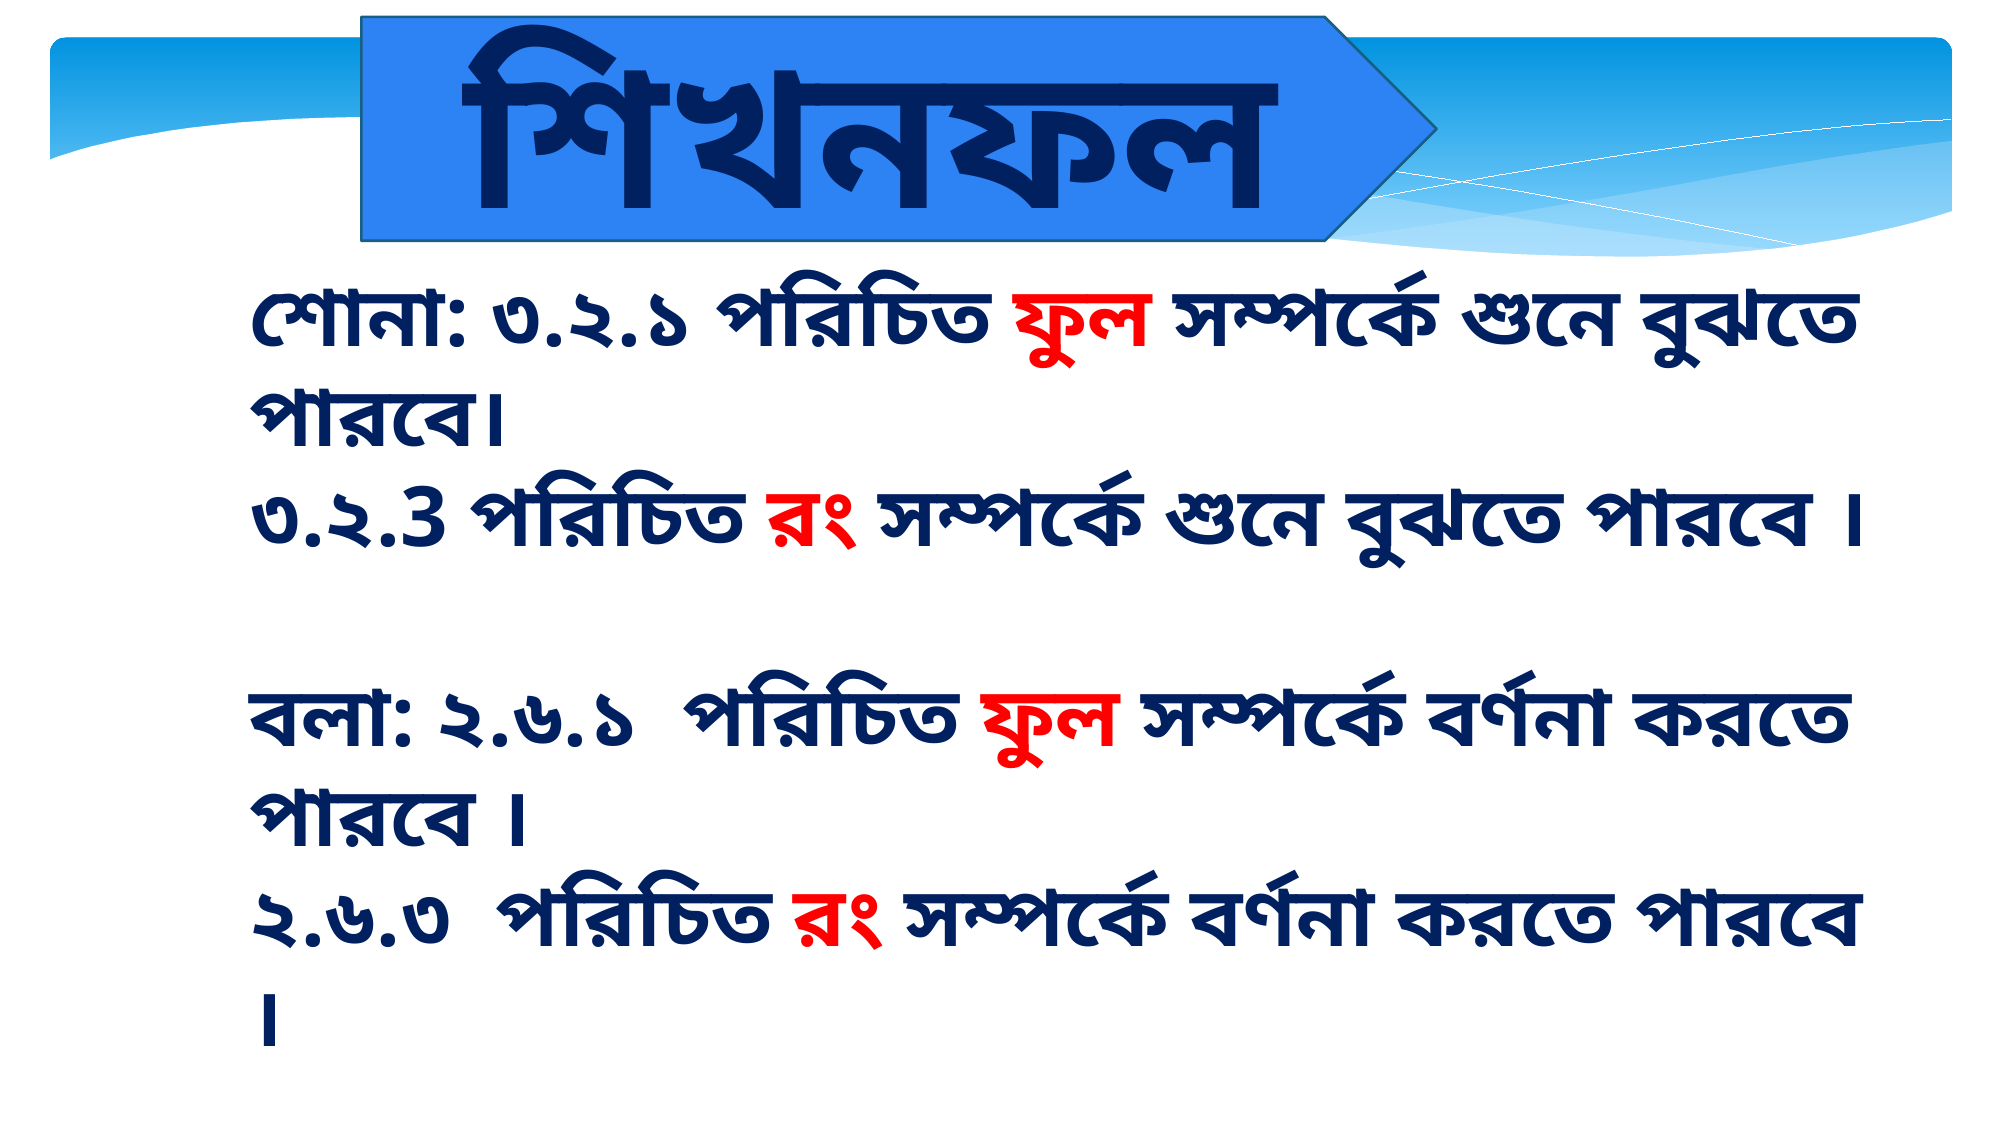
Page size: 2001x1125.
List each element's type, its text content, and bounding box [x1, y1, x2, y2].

text_box শোনা: ৩.২.১ পরিচিত ফুল সম্পর্কে শুনে বুঝতে পারবে। ৩.২.3 পরিচিত রং সম্পর্কে শুনে বুঝতে পারবে । বলা: ২.৬.১ পরিচিত ফুল সম্পর্কে বর্ণনা করতে পারবে । ২.৬.৩ পরিচিত রং সম্পর্কে বর্ণনা করতে পারবে । লেখা:১.৪.১ যুক্তবর্ণ ভেঙ্গে লিখতে পারবে । ২.৪.৩ পরিচিত রং সম্পর্কে লিখতে পারবে । [234, 255, 1900, 1125]
text_box শিখনফল [360, 15, 1438, 243]
